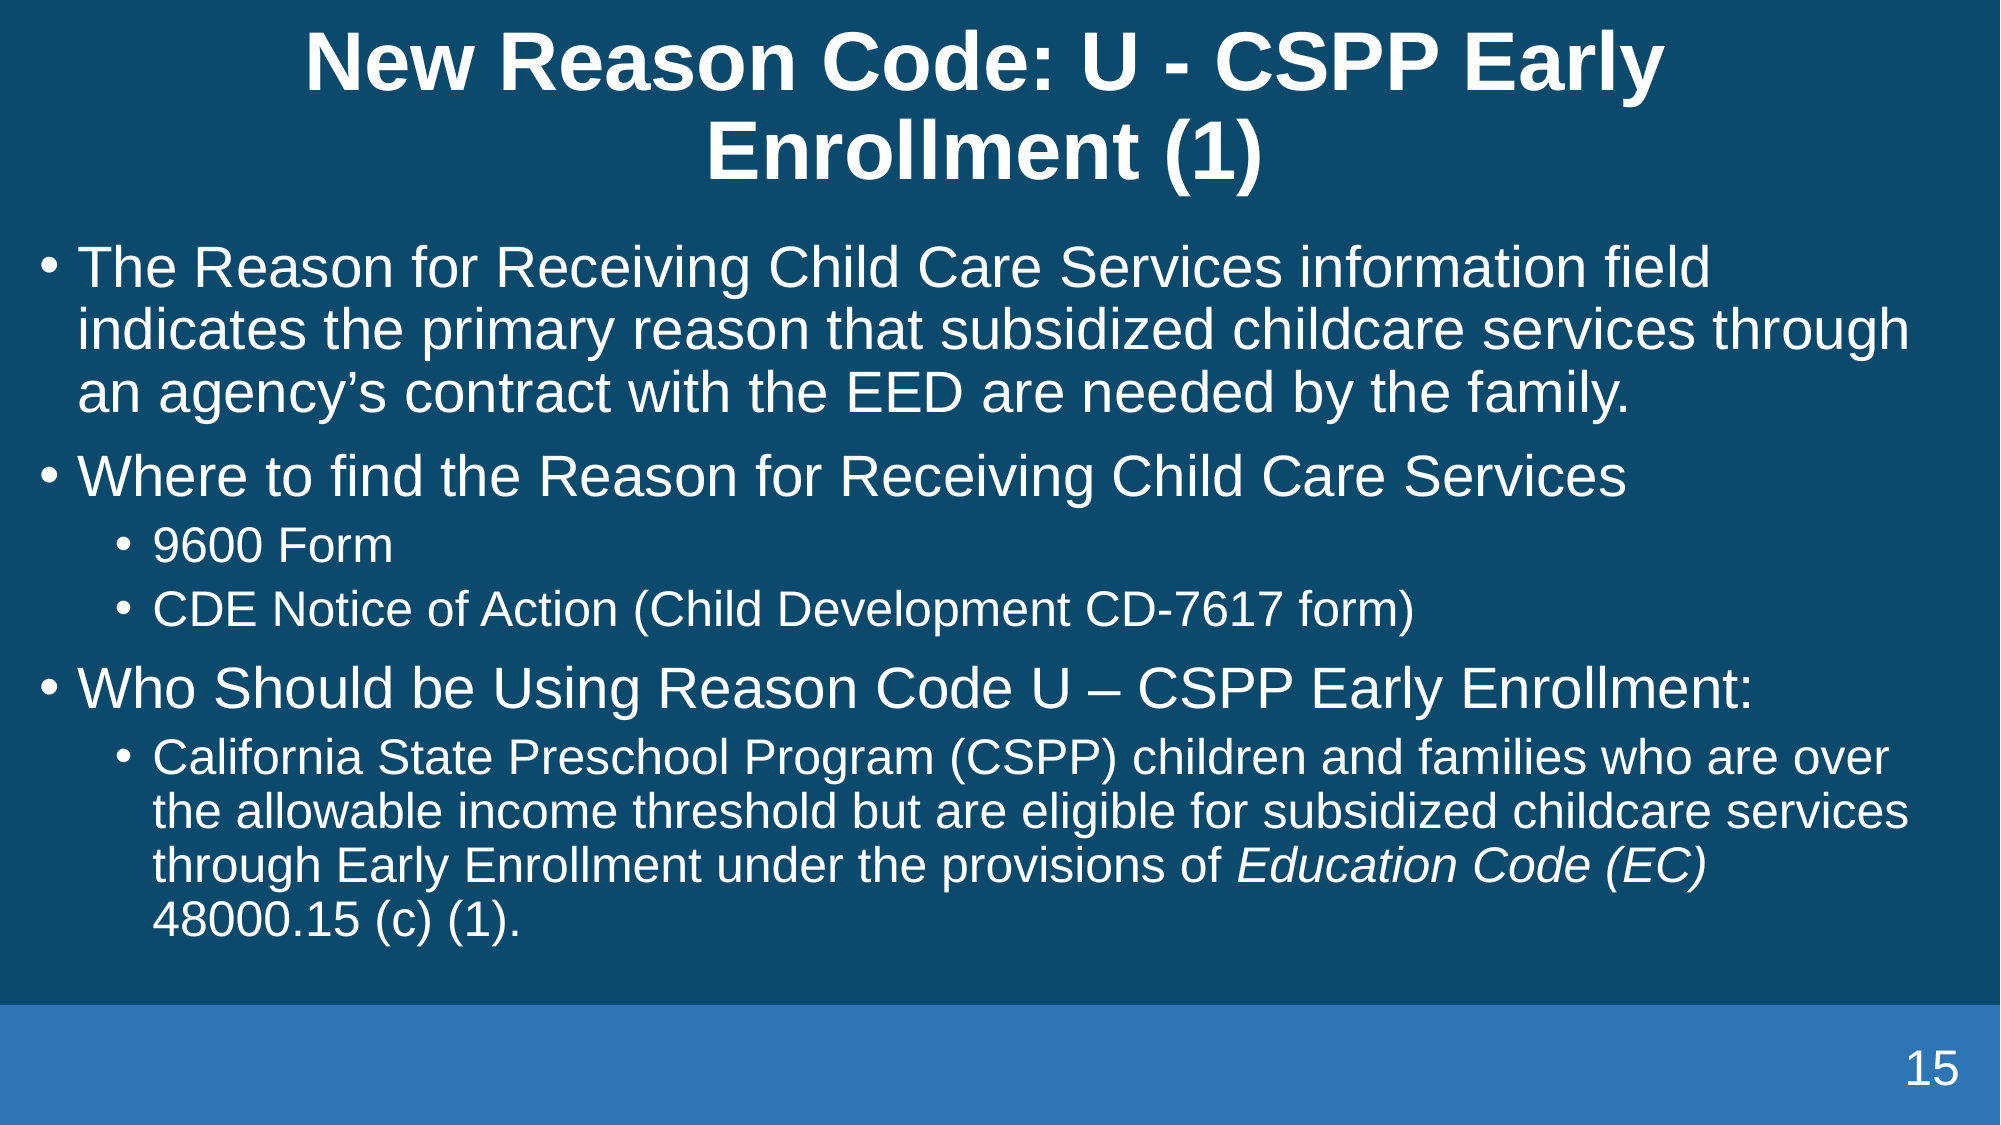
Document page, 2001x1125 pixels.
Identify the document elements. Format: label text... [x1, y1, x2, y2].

slide_number 15 [1524, 1035, 1975, 1095]
title New Reason Code: U - CSPP Early Enrollment (1) [24, 0, 1946, 217]
list The Reason for Receiving Child Care Services information field indicates the primary reason that subsidized childcare services through an agency’s contract with the EED are needed by the family. Where to find the Reason for Receiving Child Care Services 9600 Form CDE Notice of Action (Child Development CD-7617 form) Who Should be Using Reason Code U – CSPP Early Enrollment: California State Preschool Program (CSPP) children and families who are over the allowable income threshold but are eligible for subsidized childcare services through Early Enrollment under the provisions of Education Code (EC) 48000.15 (c) (1). [24, 229, 1975, 1023]
